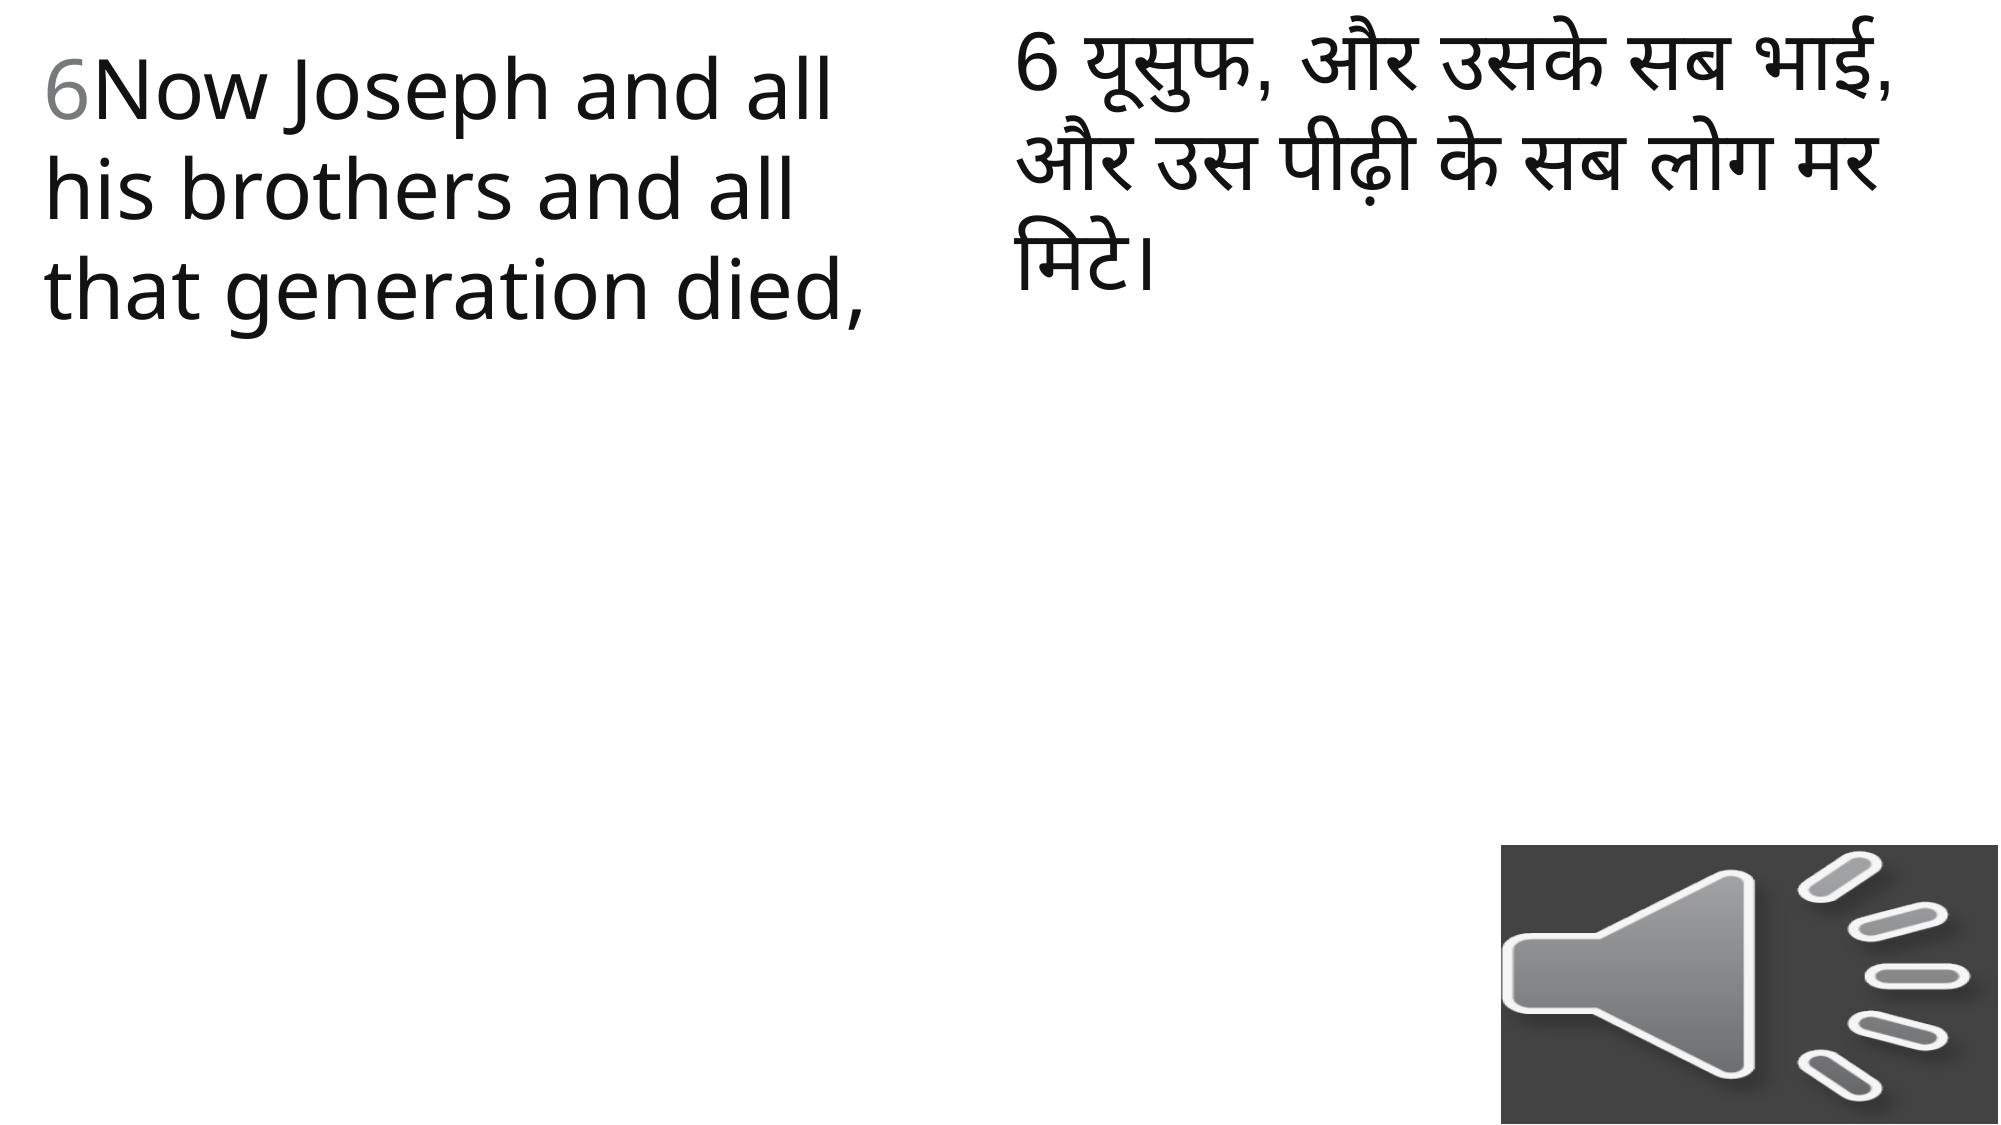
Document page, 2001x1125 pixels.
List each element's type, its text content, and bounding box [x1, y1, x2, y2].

text_box 6 यूसुफ, और उसके सब भाई, और उस पीढ़ी के सब लोग मर मिटे। [999, 0, 2000, 1125]
picture [1500, 843, 2000, 1125]
text_box 6Now Joseph and all his brothers and all that generation died, [28, 28, 981, 1097]
